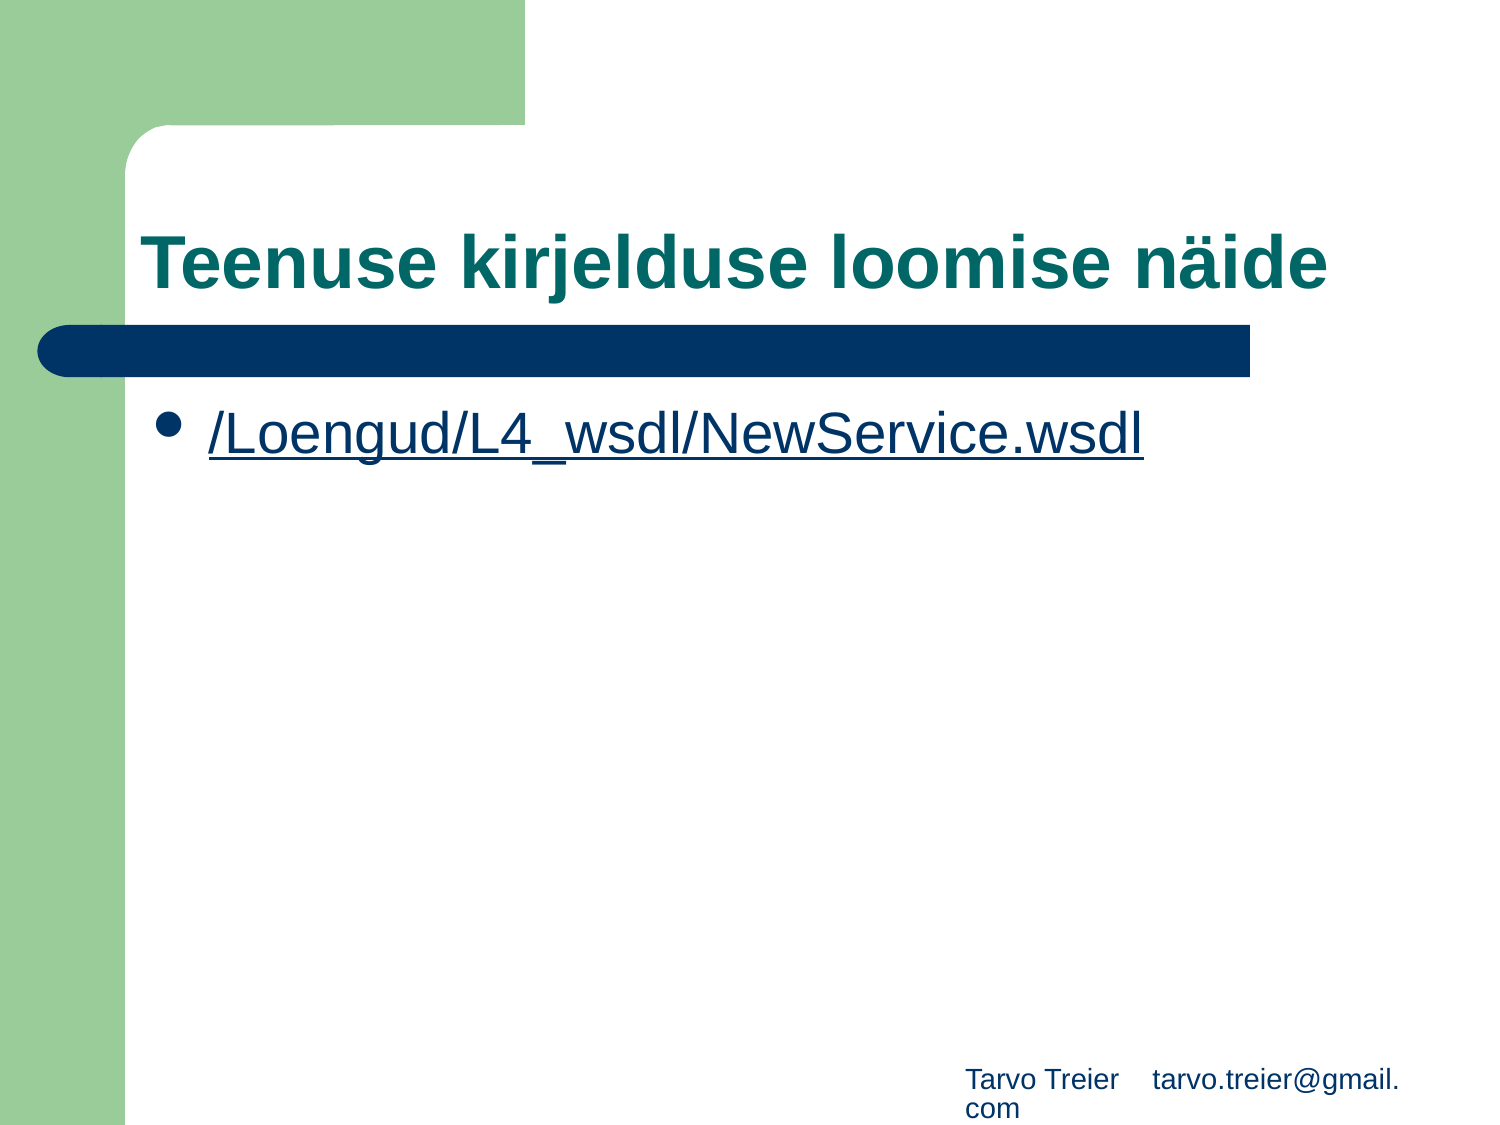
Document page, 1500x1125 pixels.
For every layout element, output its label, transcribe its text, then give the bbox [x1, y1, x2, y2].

title Teenuse kirjelduse loomise näide [124, 124, 1426, 313]
list /Loengud/L4_wsdl/NewService.wsdl [137, 387, 1400, 999]
footer Tarvo Treier tarvo.treier@gmail.com [949, 1024, 1426, 1104]
